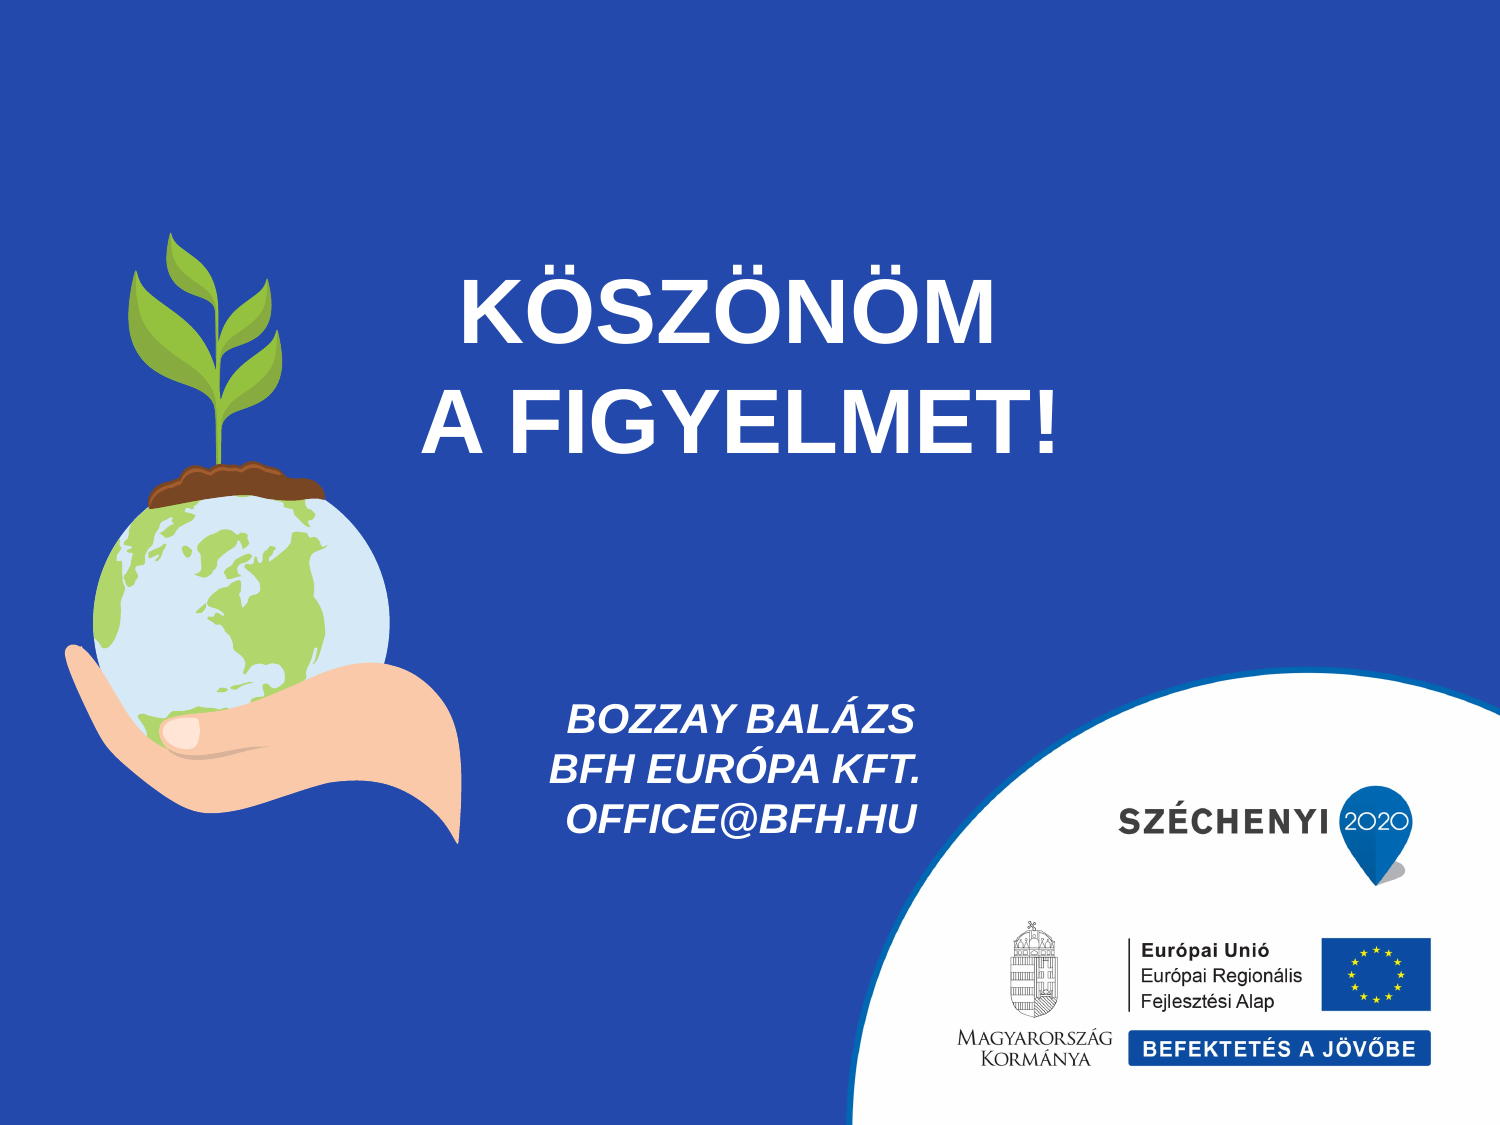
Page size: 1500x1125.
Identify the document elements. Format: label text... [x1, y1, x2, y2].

title KÖSZÖNÖM A FIGYELMET! Bozzay Balázs BFH Európa Kft. office@bfh.hu [466, 244, 1154, 481]
picture [0, 0, 1500, 1125]
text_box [64, 232, 462, 845]
